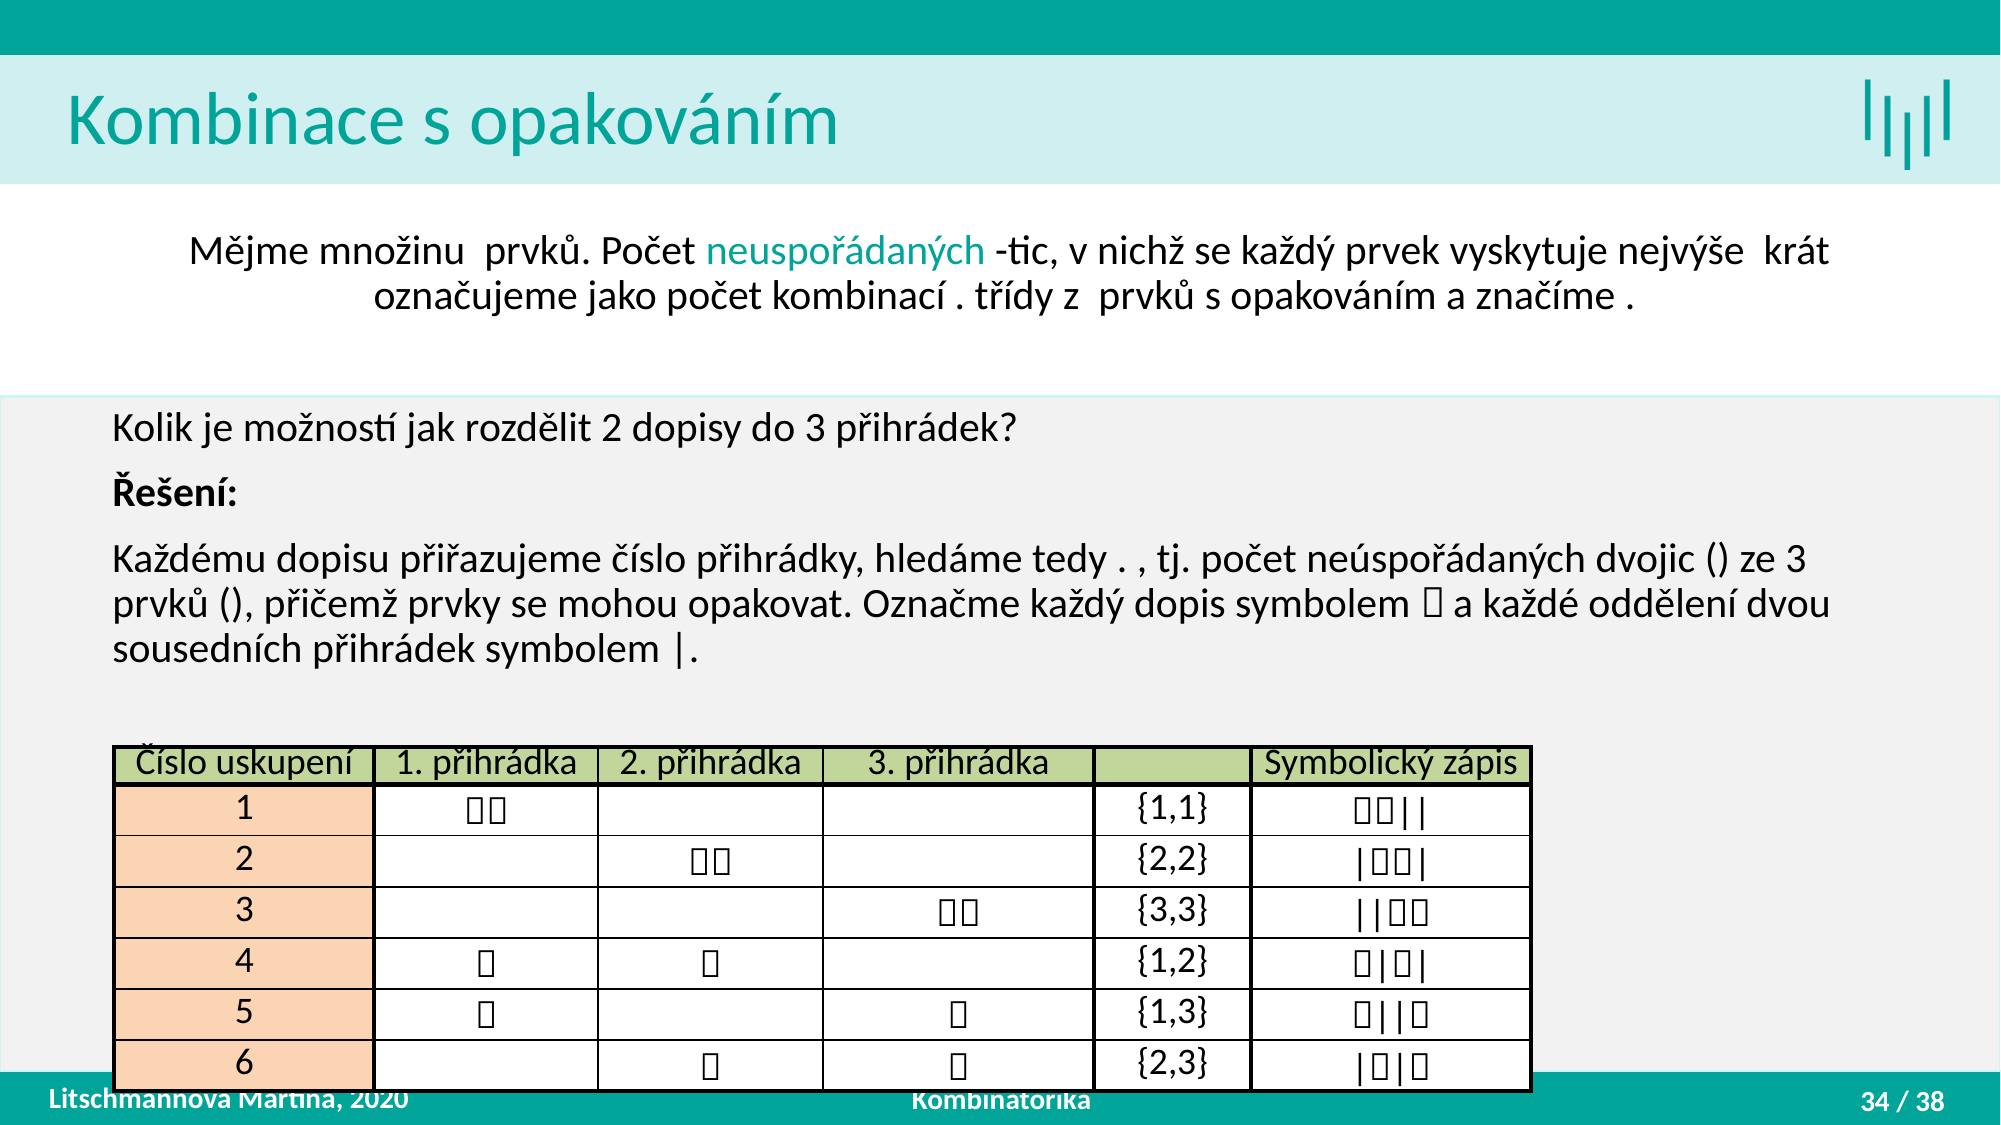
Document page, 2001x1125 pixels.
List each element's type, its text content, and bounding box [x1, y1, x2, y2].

table_cell [599, 787, 822, 835]
table_cell 5 [116, 990, 372, 1039]
table_cell 1 [116, 787, 372, 835]
table_header 2. přihrádka [599, 749, 822, 782]
table_cell  [824, 1041, 1092, 1089]
table_header 3. přihrádka [824, 749, 1092, 782]
table_cell  [824, 888, 1092, 937]
table_cell 3 [116, 888, 372, 937]
table_cell  [599, 939, 822, 988]
slide_number Litschmannová Martina, 2020 [33, 1070, 484, 1124]
table_cell {2,2} [1096, 836, 1249, 886]
table_cell  [599, 836, 822, 886]
table_cell 6 [116, 1041, 372, 1089]
table_cell [376, 1041, 597, 1089]
table_cell || [1253, 836, 1529, 886]
slide_number 34 / 38 [1509, 1072, 1960, 1125]
table_cell  [376, 787, 597, 835]
table_cell || [1253, 787, 1529, 835]
table_cell  [376, 990, 597, 1039]
table_cell  [824, 990, 1092, 1039]
table_header Číslo uskupení [116, 749, 372, 782]
table_cell [376, 836, 597, 886]
table_cell || [1253, 1041, 1529, 1089]
footer Kombinatorika [664, 1093, 1340, 1125]
text_box [0, 395, 2000, 1072]
table_cell || [1253, 888, 1529, 937]
table_cell 2 [116, 836, 372, 886]
table_cell  [376, 939, 597, 988]
table_cell {1,3} [1096, 990, 1249, 1039]
table_header [1096, 749, 1249, 782]
table_cell [824, 939, 1092, 988]
table_cell {3,3} [1096, 888, 1249, 937]
table_cell || [1253, 939, 1529, 988]
table_cell {1,1} [1096, 787, 1249, 835]
table_cell [824, 836, 1092, 886]
table_cell [824, 787, 1092, 835]
picture [1852, 69, 1960, 178]
table_header 1. přihrádka [376, 749, 597, 782]
table_cell [599, 990, 822, 1039]
table_cell || [1253, 990, 1529, 1039]
table_cell {1,2} [1096, 939, 1249, 988]
table_cell 4 [116, 939, 372, 988]
table_cell  [599, 1041, 822, 1089]
table_cell [376, 888, 597, 937]
table_cell {2,3} [1096, 1041, 1249, 1089]
table_cell [599, 888, 822, 937]
table_header Symbolický zápis [1253, 749, 1529, 782]
list Kombinace s opakováním [52, 59, 1835, 181]
